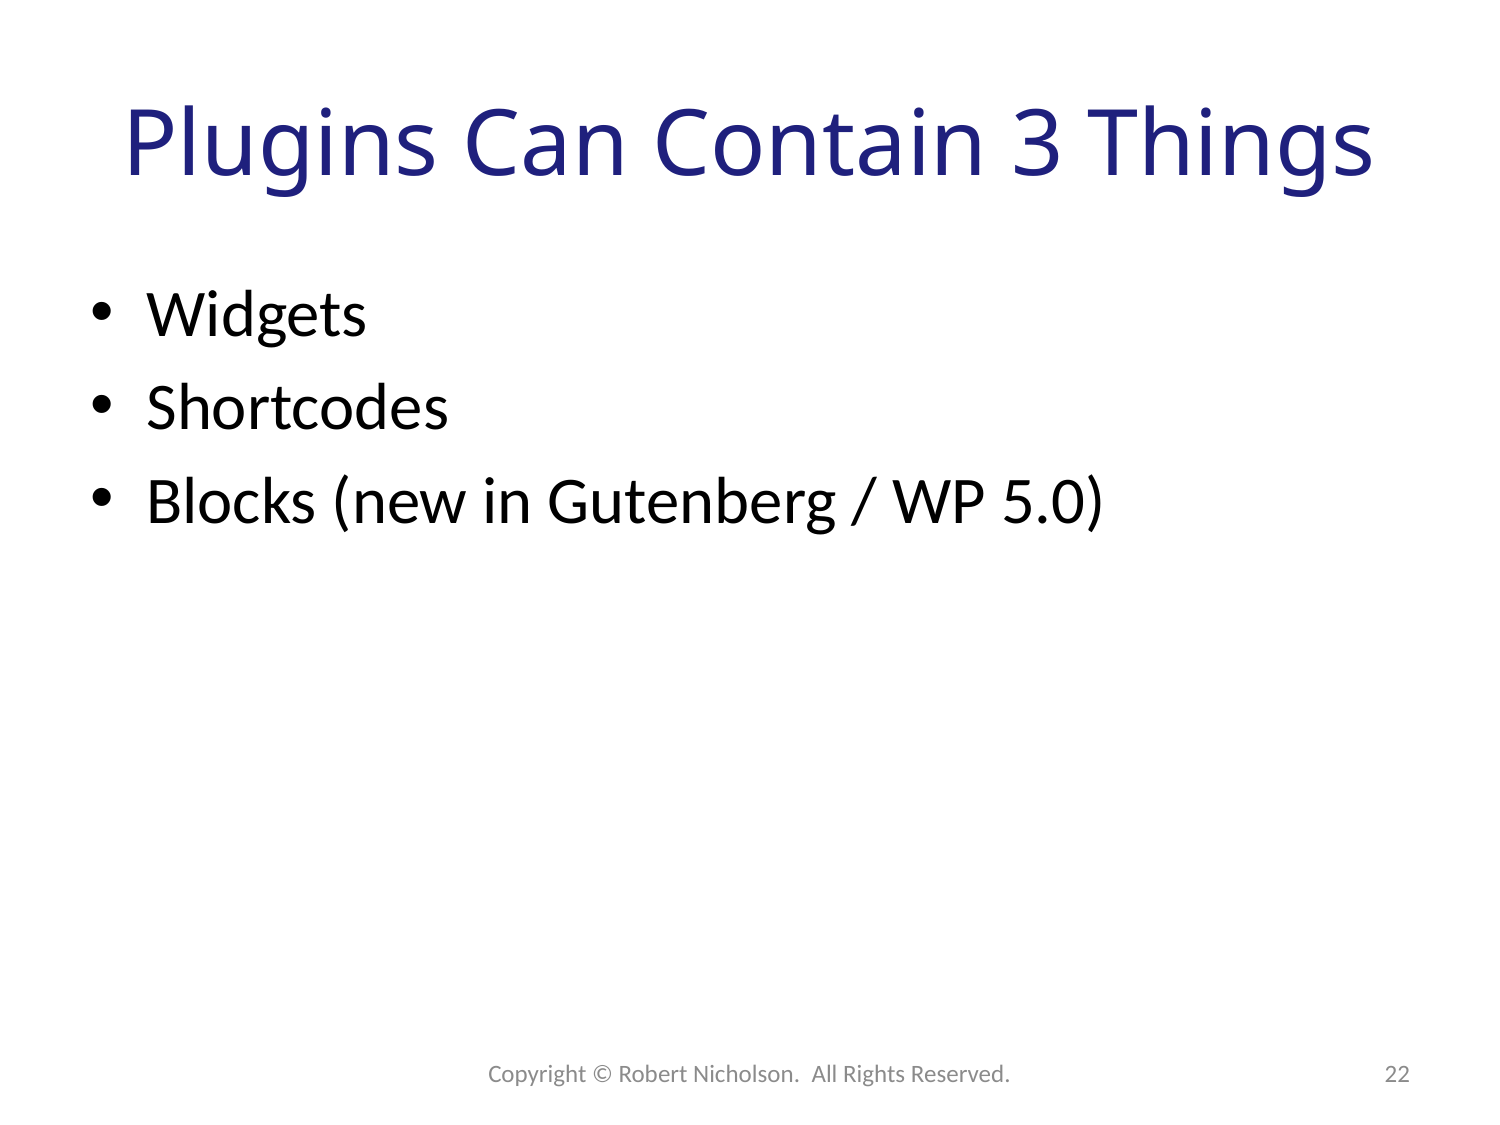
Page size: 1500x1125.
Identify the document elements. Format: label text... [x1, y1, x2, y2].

slide_number 22 [1074, 1042, 1425, 1103]
title Plugins Can Contain 3 Things [75, 45, 1425, 233]
footer Copyright © Robert Nicholson. All Rights Reserved. [425, 1042, 1074, 1103]
list Widgets Shortcodes Blocks (new in Gutenberg / WP 5.0) [75, 262, 1425, 1005]
